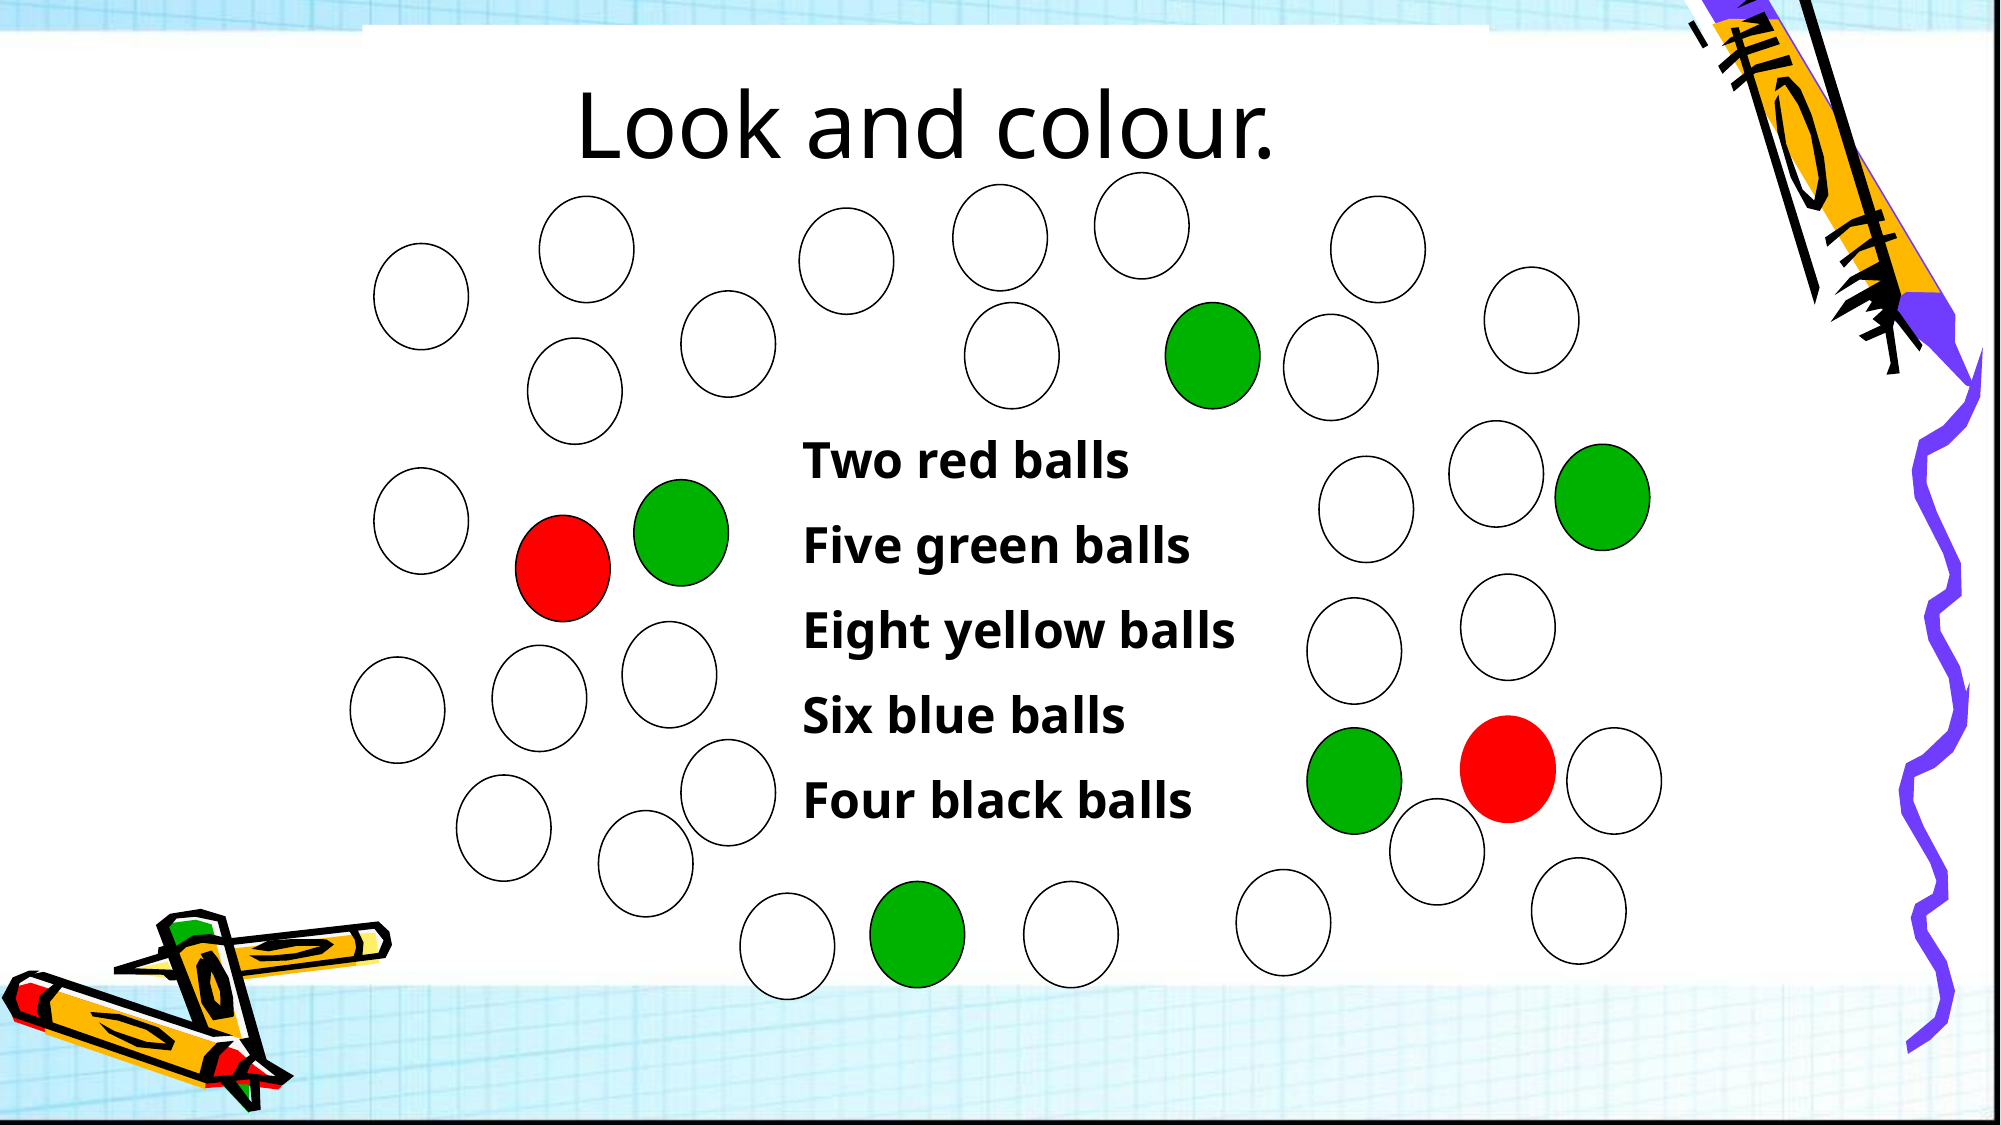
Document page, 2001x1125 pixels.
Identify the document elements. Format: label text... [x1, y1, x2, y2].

text_box [964, 302, 1060, 409]
text_box [1318, 456, 1414, 563]
text_box [1448, 420, 1544, 528]
text_box [598, 810, 694, 917]
text_box [1389, 798, 1485, 905]
text_box [1330, 196, 1426, 303]
text_box [799, 208, 894, 315]
text_box [373, 243, 469, 350]
picture [0, 0, 2001, 1125]
text_box [1566, 727, 1662, 835]
text_box [1531, 857, 1627, 965]
text_box [492, 645, 587, 752]
text_box [1307, 597, 1402, 705]
text_box [952, 184, 1048, 291]
text_box [622, 621, 717, 728]
text_box [373, 467, 469, 575]
text_box [740, 893, 835, 1000]
text_box [1307, 727, 1402, 835]
text_box [527, 338, 623, 445]
text_box [1484, 267, 1579, 374]
title Look and colour. [362, 24, 1490, 185]
picture [1770, 0, 1829, 100]
text_box [1094, 172, 1190, 279]
text_box [1283, 314, 1379, 421]
text_box [515, 515, 611, 622]
text_box Two red balls Five green balls Eight yellow balls Six blue balls Four black balls [787, 420, 1284, 836]
text_box [1460, 716, 1556, 823]
text_box [680, 739, 776, 846]
text_box [1236, 869, 1331, 976]
text_box [456, 774, 552, 882]
text_box [1165, 302, 1260, 409]
text_box [539, 196, 634, 303]
text_box [633, 479, 729, 586]
text_box [1460, 574, 1556, 681]
text_box [350, 656, 445, 764]
text_box [1555, 444, 1650, 551]
text_box [680, 290, 776, 398]
text_box [870, 881, 965, 988]
text_box [1023, 881, 1119, 988]
